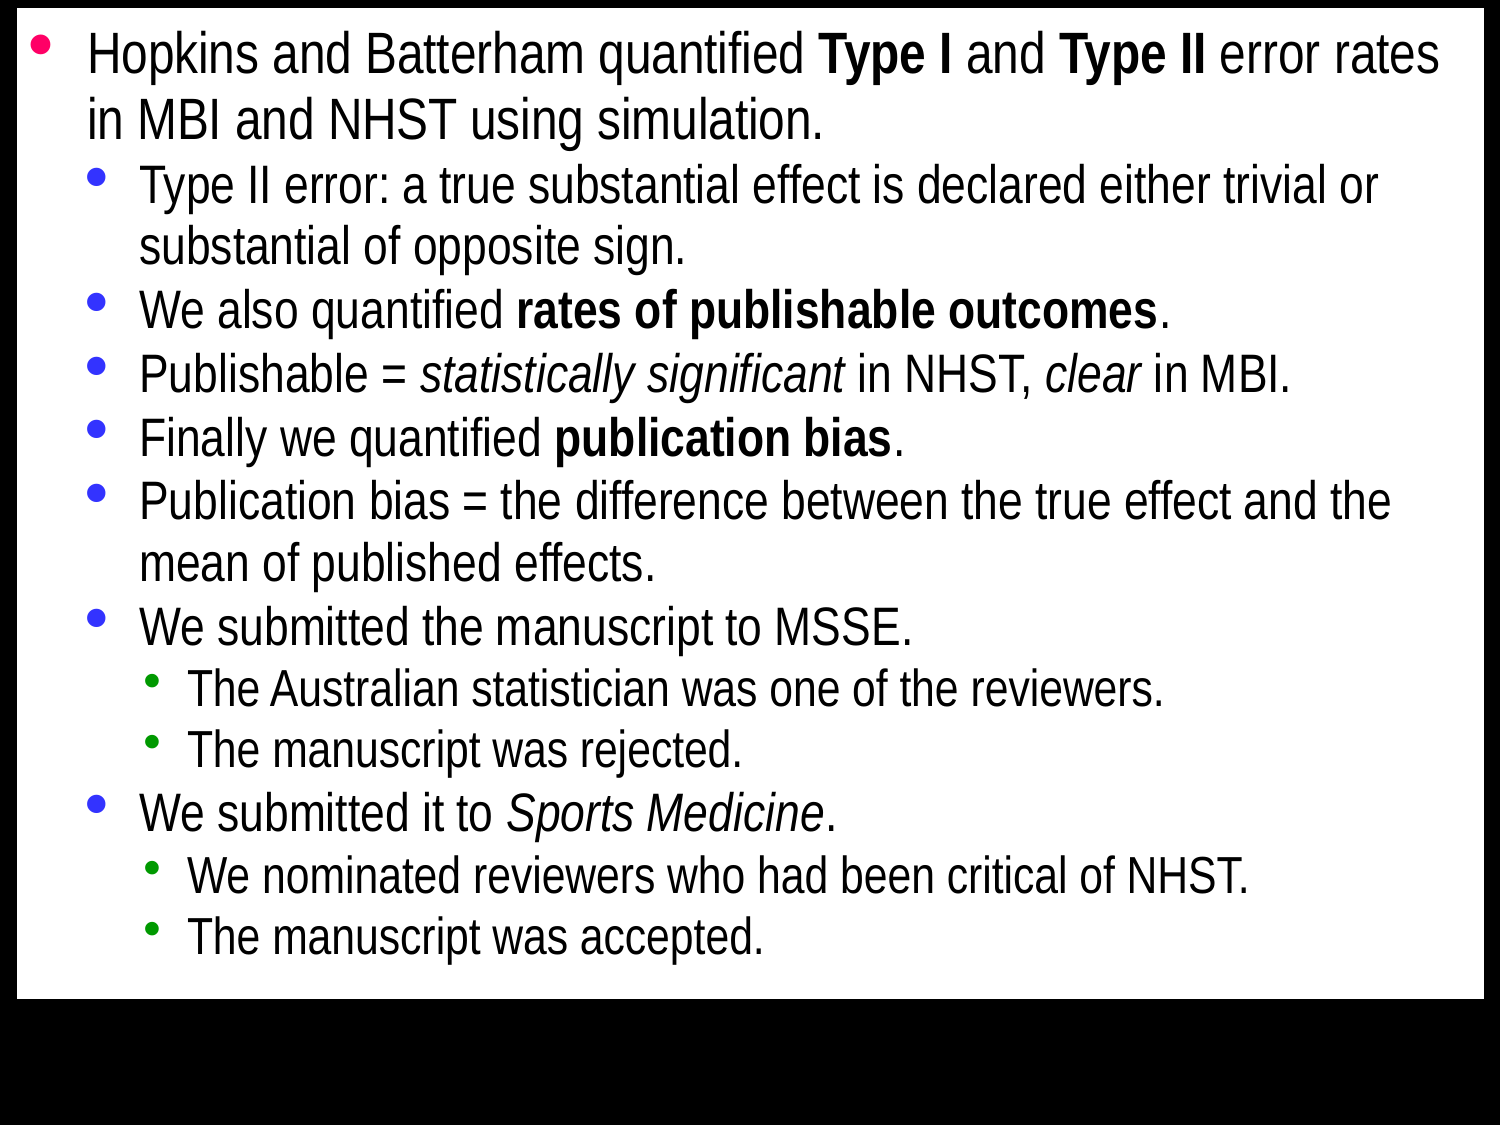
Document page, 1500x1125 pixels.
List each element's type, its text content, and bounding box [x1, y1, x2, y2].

list Hopkins and Batterham quantified Type I and Type II error rates in MBI and NHST using simulation. Type II error: a true substantial effect is declared either trivial or substantial of opposite sign. We also quantified rates of publishable outcomes. Publishable = statistically significant in NHST, clear in MBI. Finally we quantified publication bias. Publication bias = the difference between the true effect and the mean of published effects. We submitted the manuscript to MSSE. The Australian statistician was one of the reviewers. The manuscript was rejected. We submitted it to Sports Medicine. We nominated reviewers who had been critical of NHST. The manuscript was accepted. [15, 7, 1486, 1000]
